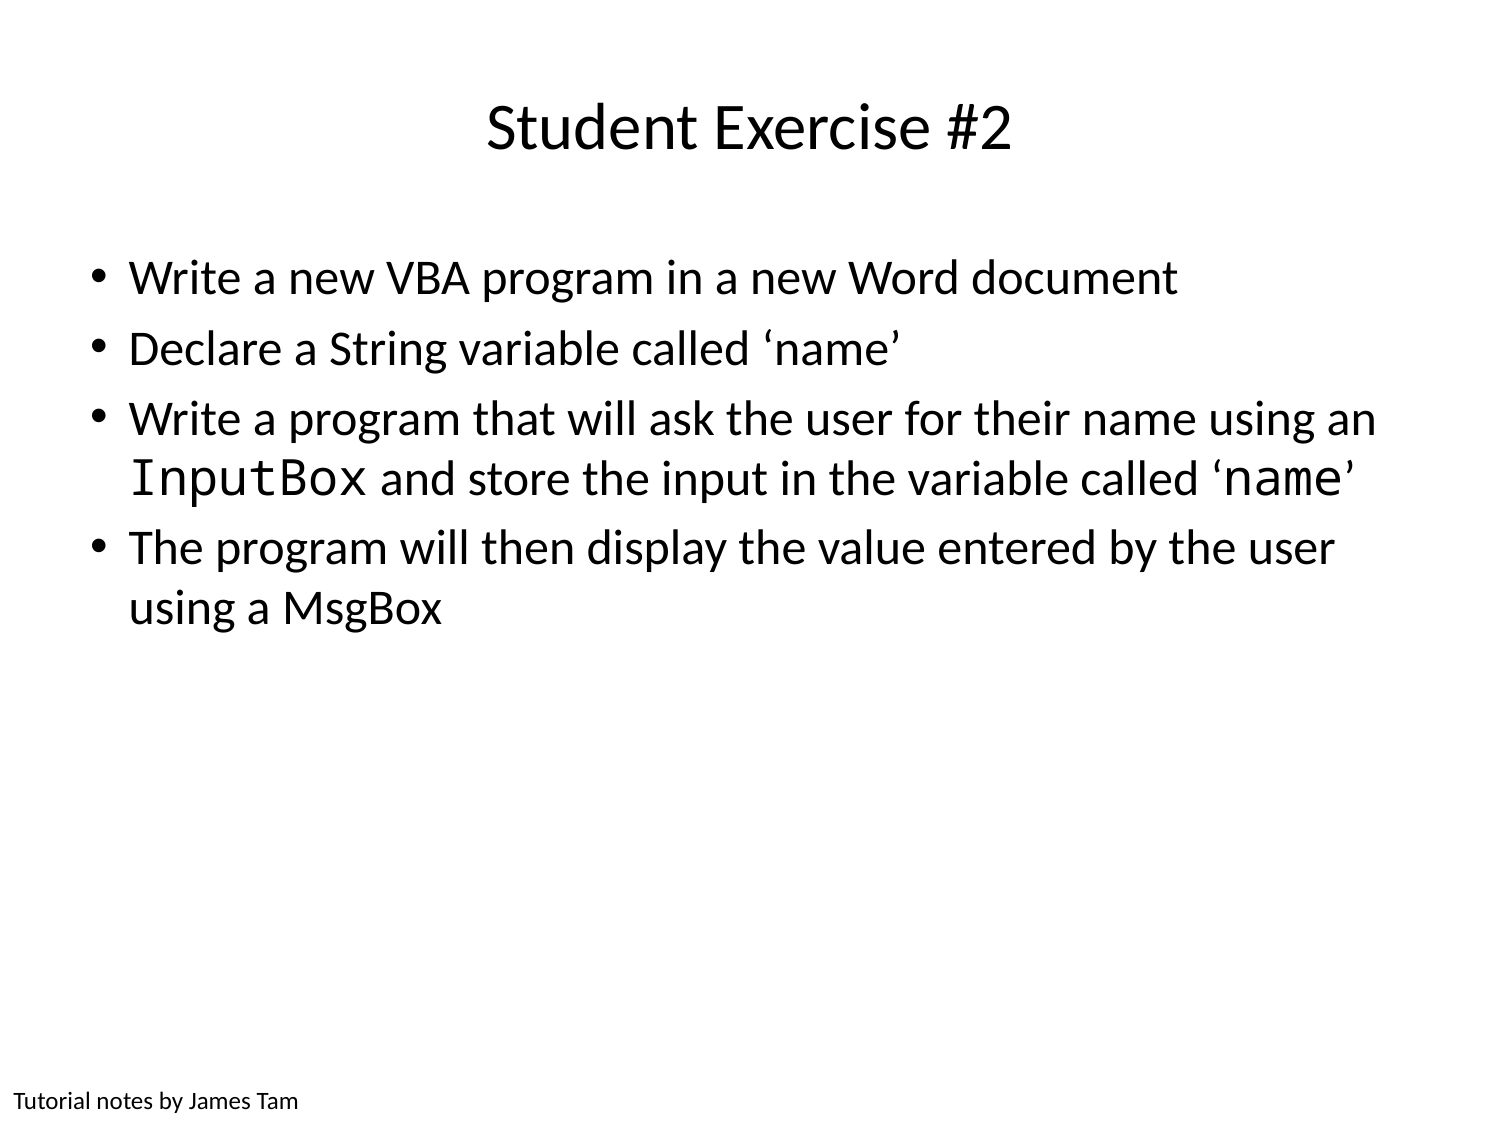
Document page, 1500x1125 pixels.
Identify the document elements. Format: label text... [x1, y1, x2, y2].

list Write a new VBA program in a new Word document Declare a String variable called ‘name’ Write a program that will ask the user for their name using an InputBox and store the input in the variable called ‘name’ The program will then display the value entered by the user using a MsgBox [75, 237, 1425, 1063]
title Student Exercise #2 [75, 45, 1425, 200]
